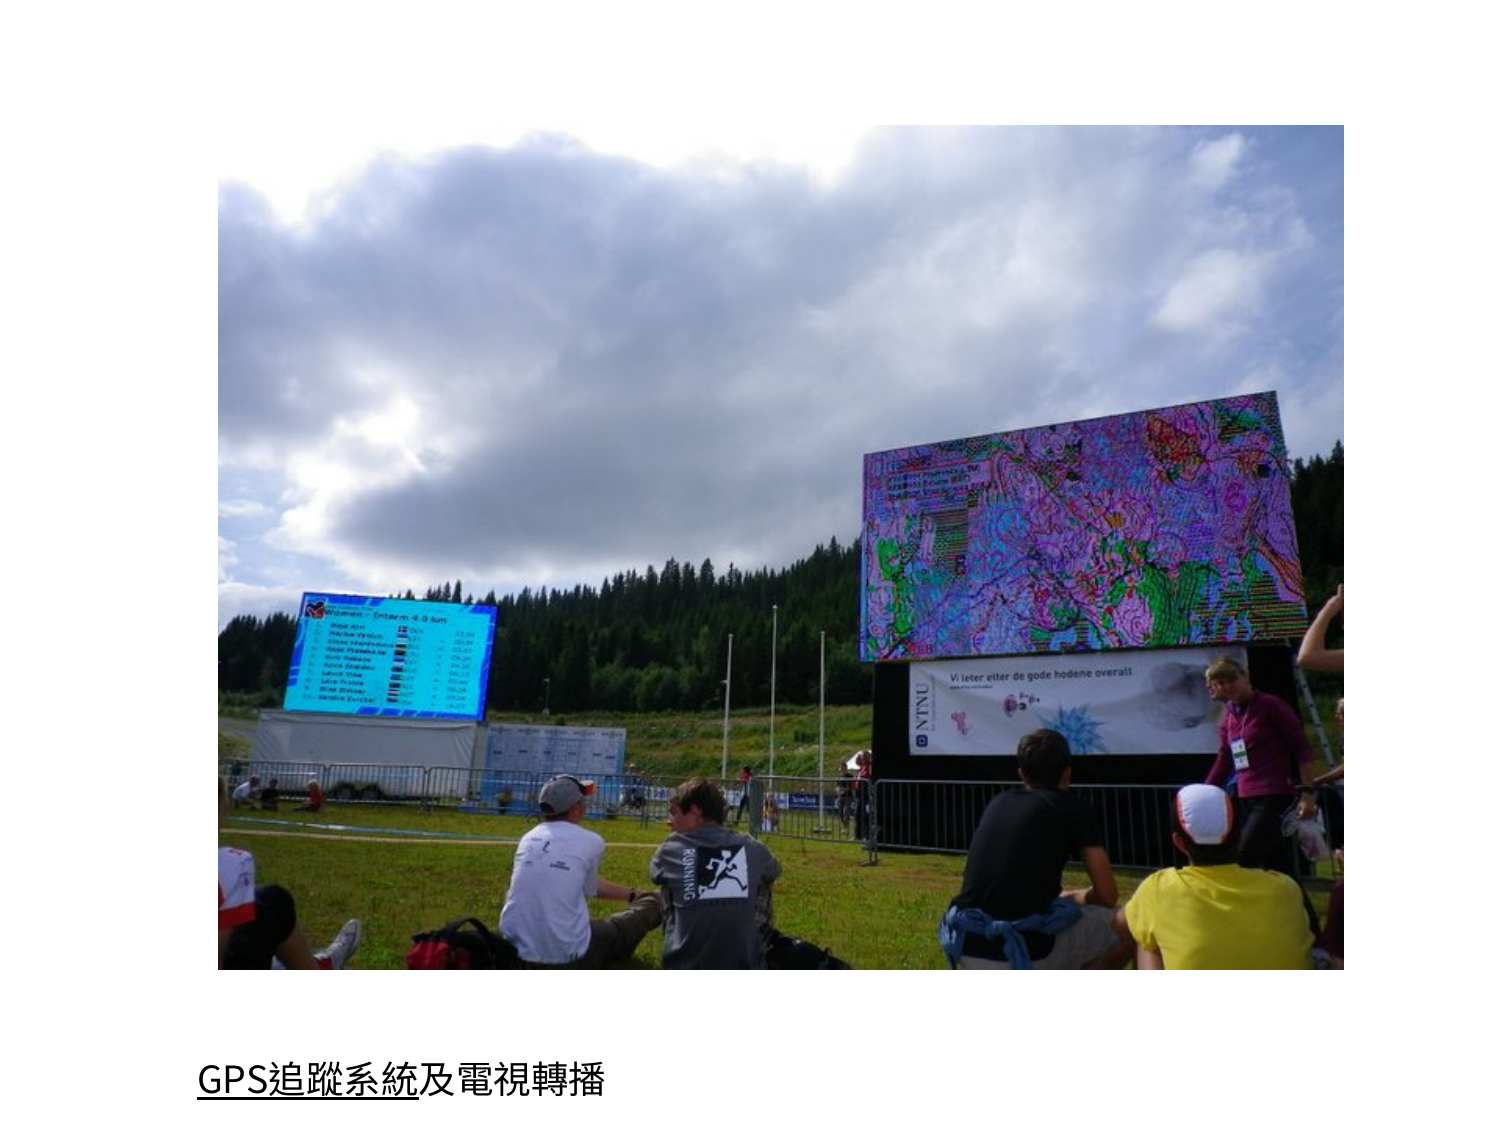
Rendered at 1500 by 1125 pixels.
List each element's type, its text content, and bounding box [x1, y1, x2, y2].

picture [218, 125, 1344, 970]
text_box GPS追蹤系統及電視轉播 [182, 1049, 621, 1119]
